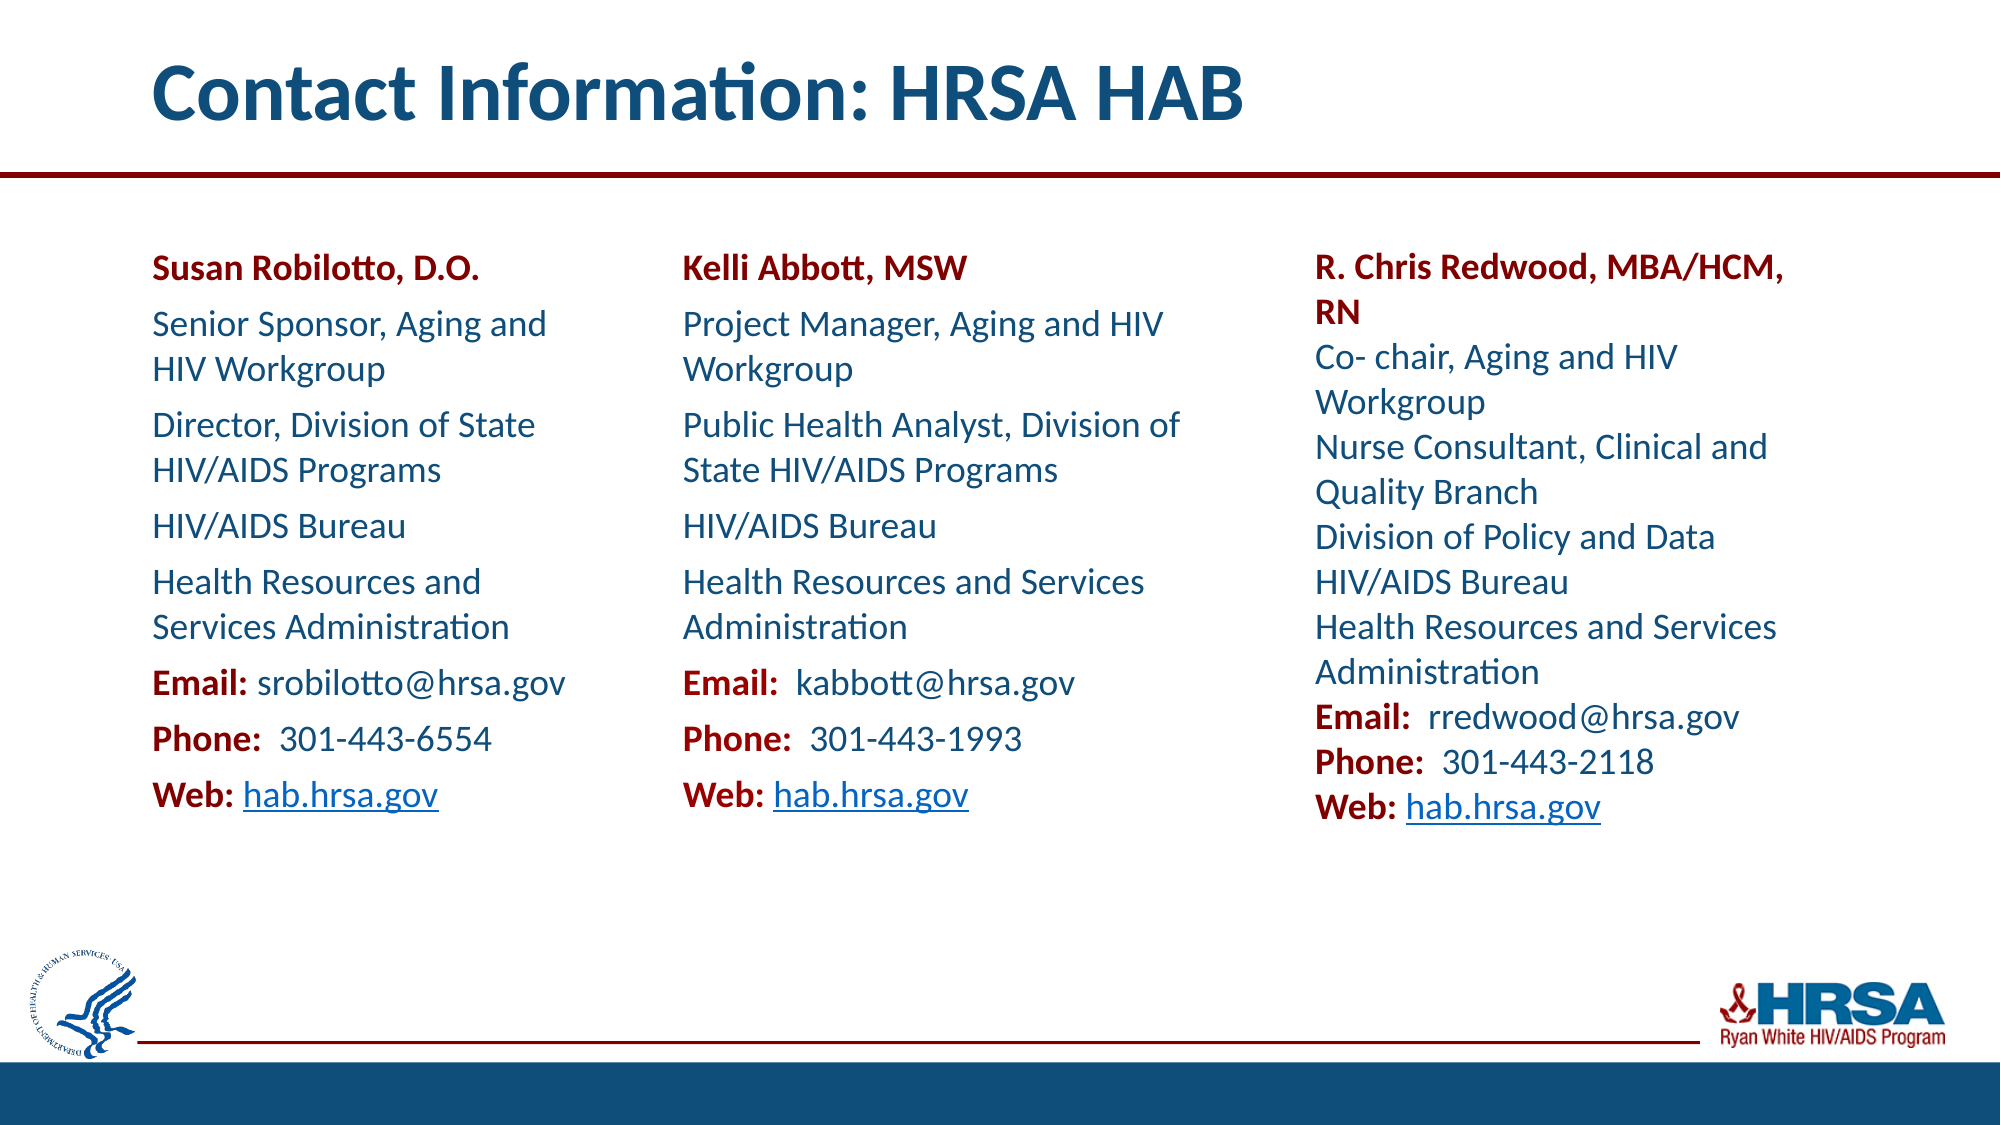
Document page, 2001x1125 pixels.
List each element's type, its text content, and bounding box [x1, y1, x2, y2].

text_box R. Chris Redwood, MBA/HCM, RN Co- chair, Aging and HIV Workgroup Nurse Consultant, Clinical and Quality Branch Division of Policy and Data HIV/AIDS Bureau Health Resources and Services Administration Email: rredwood@hrsa.gov Phone: 301-443-2118 Web: hab.hrsa.gov [1300, 235, 1849, 835]
list Susan Robilotto, D.O. Senior Sponsor, Aging and HIV Workgroup Director, Division of State HIV/AIDS Programs HIV/AIDS Bureau Health Resources and Services Administration Email: srobilotto@hrsa.gov Phone: 301-443-6554 Web: hab.hrsa.gov [137, 235, 584, 925]
picture [1720, 982, 1945, 1048]
title Contact Information: HRSA HAB [137, 0, 1863, 175]
list Kelli Abbott, MSW Project Manager, Aging and HIV Workgroup Public Health Analyst, Division of State HIV/AIDS Programs HIV/AIDS Bureau Health Resources and Services Administration Email: kabbott@hrsa.gov Phone: 301-443-1993 Web: hab.hrsa.gov [667, 235, 1217, 944]
picture [24, 946, 141, 1062]
